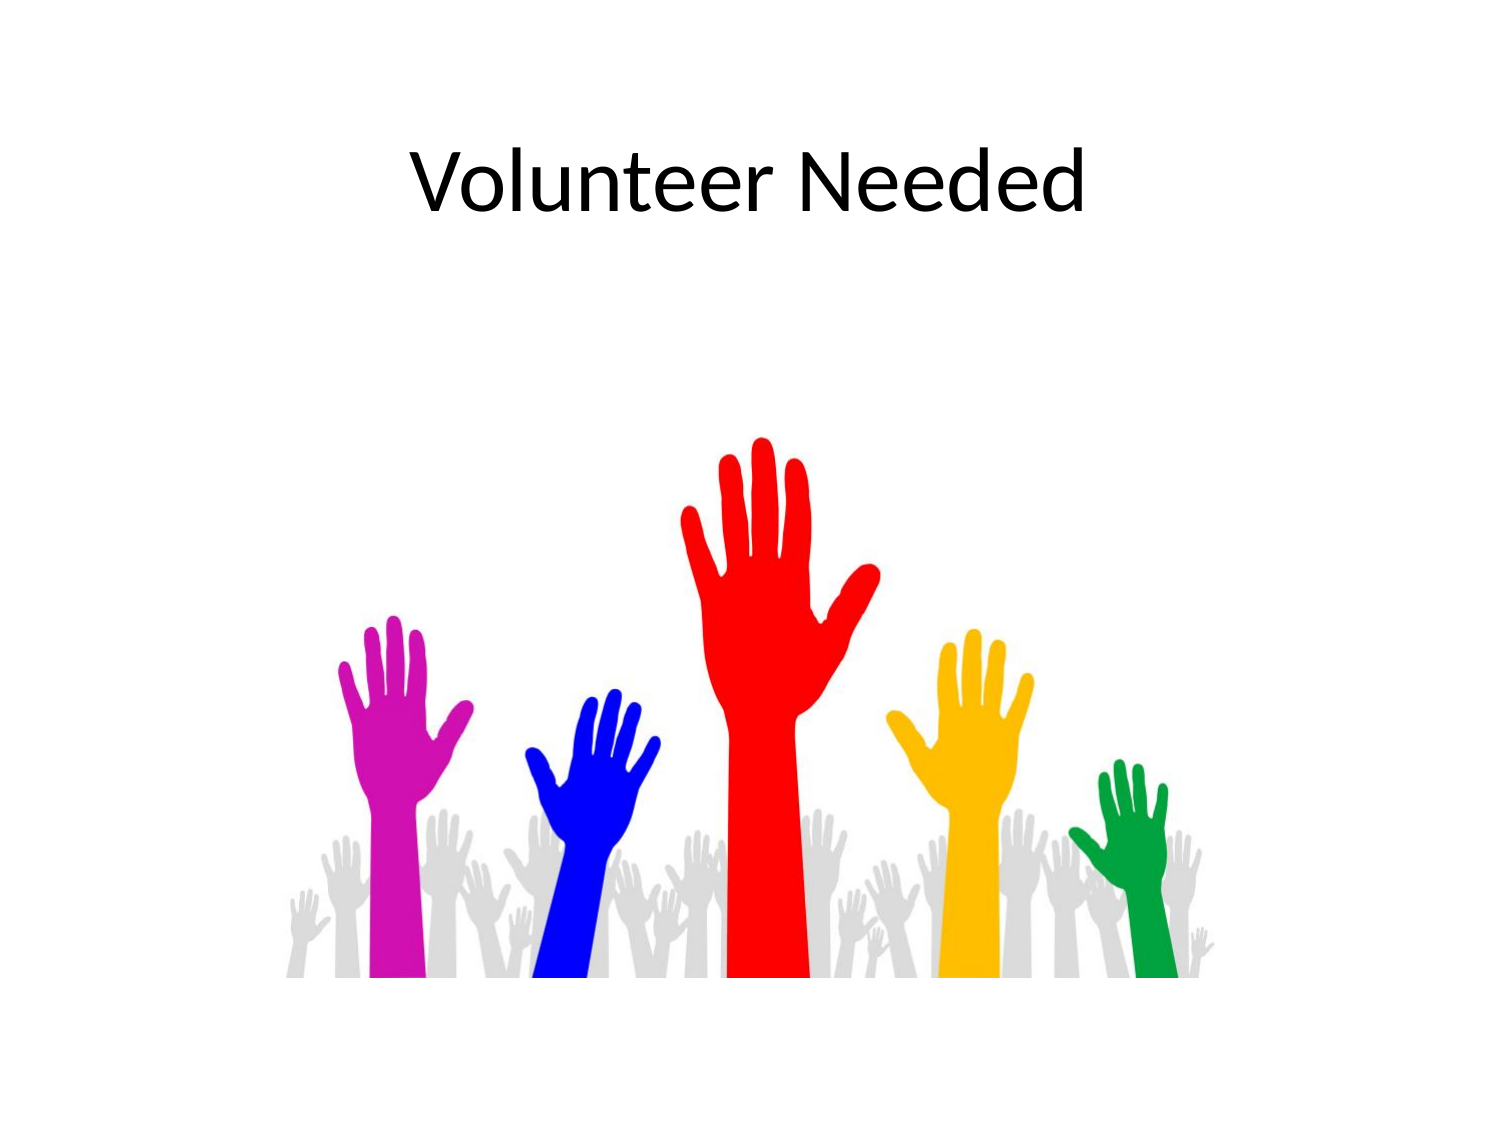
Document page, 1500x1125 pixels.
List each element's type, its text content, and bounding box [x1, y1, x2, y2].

text_box Volunteer Needed [112, 62, 1388, 288]
picture [283, 324, 1217, 978]
